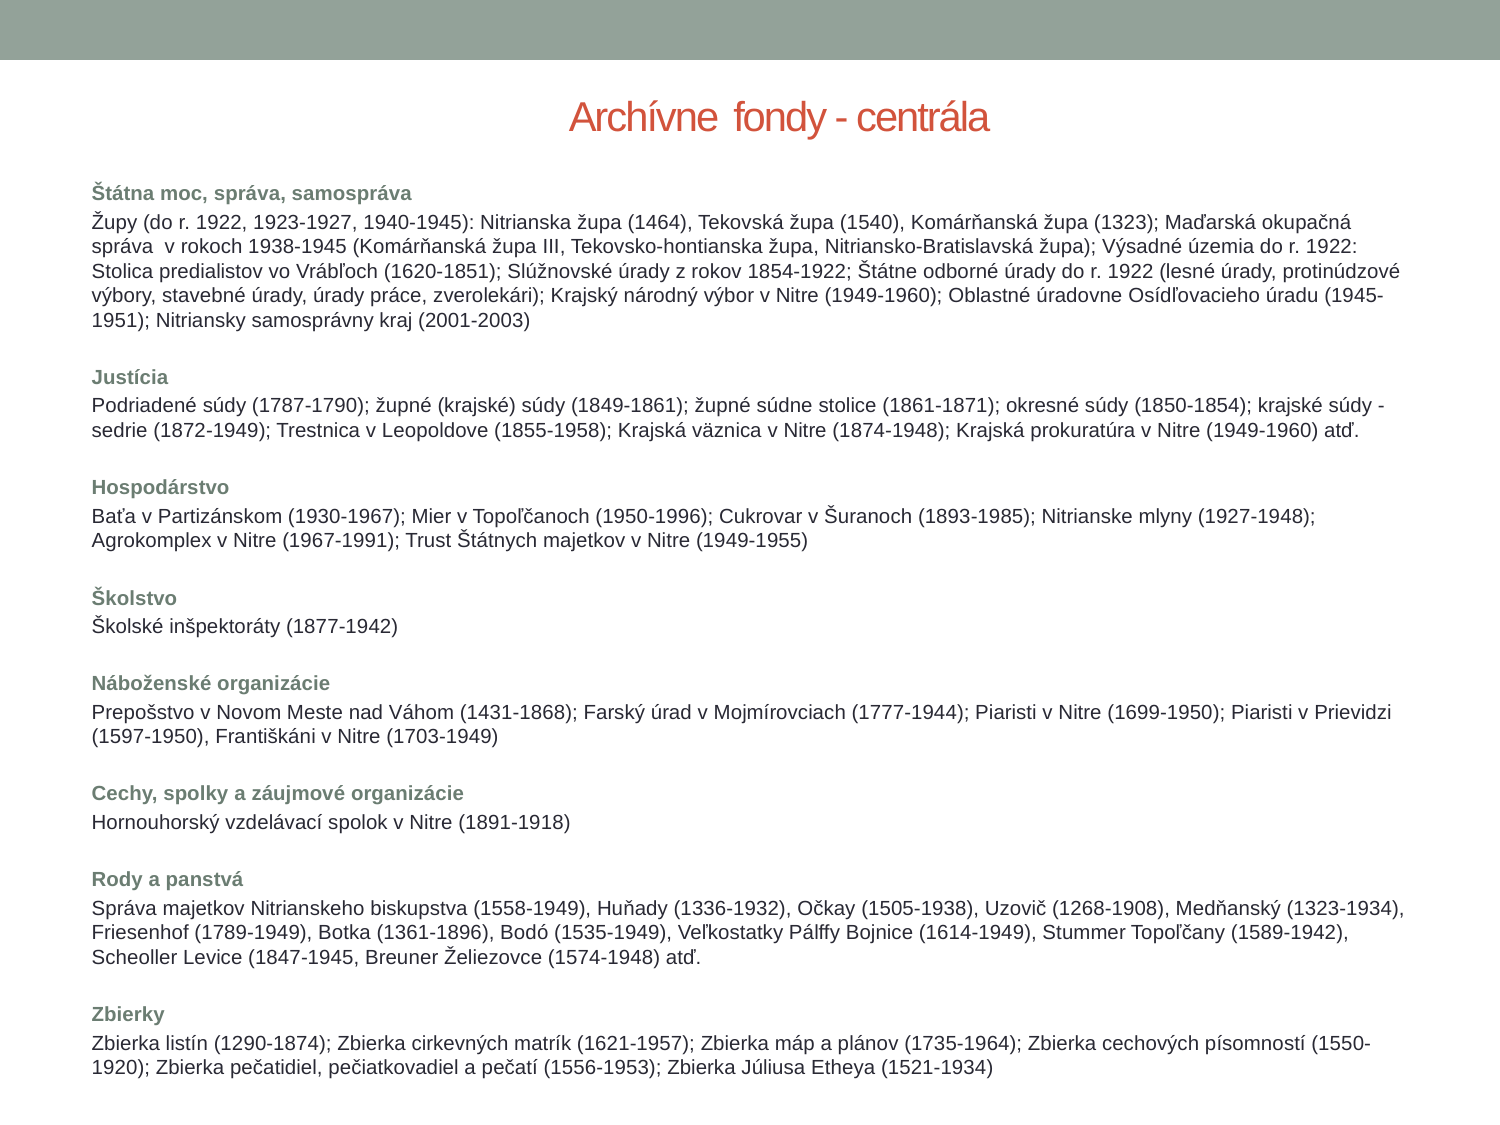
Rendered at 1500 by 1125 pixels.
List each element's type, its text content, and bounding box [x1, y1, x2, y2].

title Archívne fondy - centrála [76, 36, 1483, 149]
list Štátna moc, správa, samospráva Župy (do r. 1922, 1923-1927, 1940-1945): Nitrianska župa (1464), Tekovská župa (1540), Komárňanská župa (1323); Maďarská okupačná správa v rokoch 1938-1945 (Komárňanská župa III, Tekovsko-hontianska župa, Nitriansko-Bratislavská župa); Výsadné územia do r. 1922: Stolica predialistov vo Vrábľoch (1620-1851); Slúžnovské úrady z rokov 1854-1922; Štátne odborné úrady do r. 1922 (lesné úrady, protinúdzové výbory, stavebné úrady, úrady práce, zverolekári); Krajský národný výbor v Nitre (1949-1960); Oblastné úradovne Osídľovacieho úradu (1945-1951); Nitriansky samosprávny kraj (2001-2003) Justícia Podriadené súdy (1787-1790); župné (krajské) súdy (1849-1861); župné súdne stolice (1861-1871); okresné súdy (1850-1854); krajské súdy - sedrie (1872-1949); Trestnica v Leopoldove (1855-1958); Krajská väznica v Nitre (1874-1948); Krajská prokuratúra v Nitre (1949-1960) atď. Hospodárstvo Baťa v Partizánskom (1930-1967); Mier v Topoľčanoch (1950-1996); Cukrovar v Šuranoch (1893-1985); Nitrianske mlyny (1927-1948); Agrokomplex v Nitre (1967-1991); Trust Štátnych majetkov v Nitre (1949-1955) Školstvo Školské inšpektoráty (1877-1942) Náboženské organizácie Prepošstvo v Novom Meste nad Váhom (1431-1868); Farský úrad v Mojmírovciach (1777-1944); Piaristi v Nitre (1699-1950); Piaristi v Prievidzi (1597-1950), Františkáni v Nitre (1703-1949) Cechy, spolky a záujmové organizácie Hornouhorský vzdelávací spolok v Nitre (1891-1918) Rody a panstvá Správa majetkov Nitrianskeho biskupstva (1558-1949), Huňady (1336-1932), Očkay (1505-1938), Uzovič (1268-1908), Medňanský (1323-1934), Friesenhof (1789-1949), Botka (1361-1896), Bodó (1535-1949), Veľkostatky Pálffy Bojnice (1614-1949), Stummer Topoľčany (1589-1942), Scheoller Levice (1847-1945, Breuner Želiezovce (1574-1948) atď. Zbierky Zbierka listín (1290-1874); Zbierka cirkevných matrík (1621-1957); Zbierka máp a plánov (1735-1964); Zbierka cechových písomností (1550-1920); Zbierka pečatidiel, pečiatkovadiel a pečatí (1556-1953); Zbierka Júliusa Etheya (1521-1934) [76, 172, 1424, 1094]
